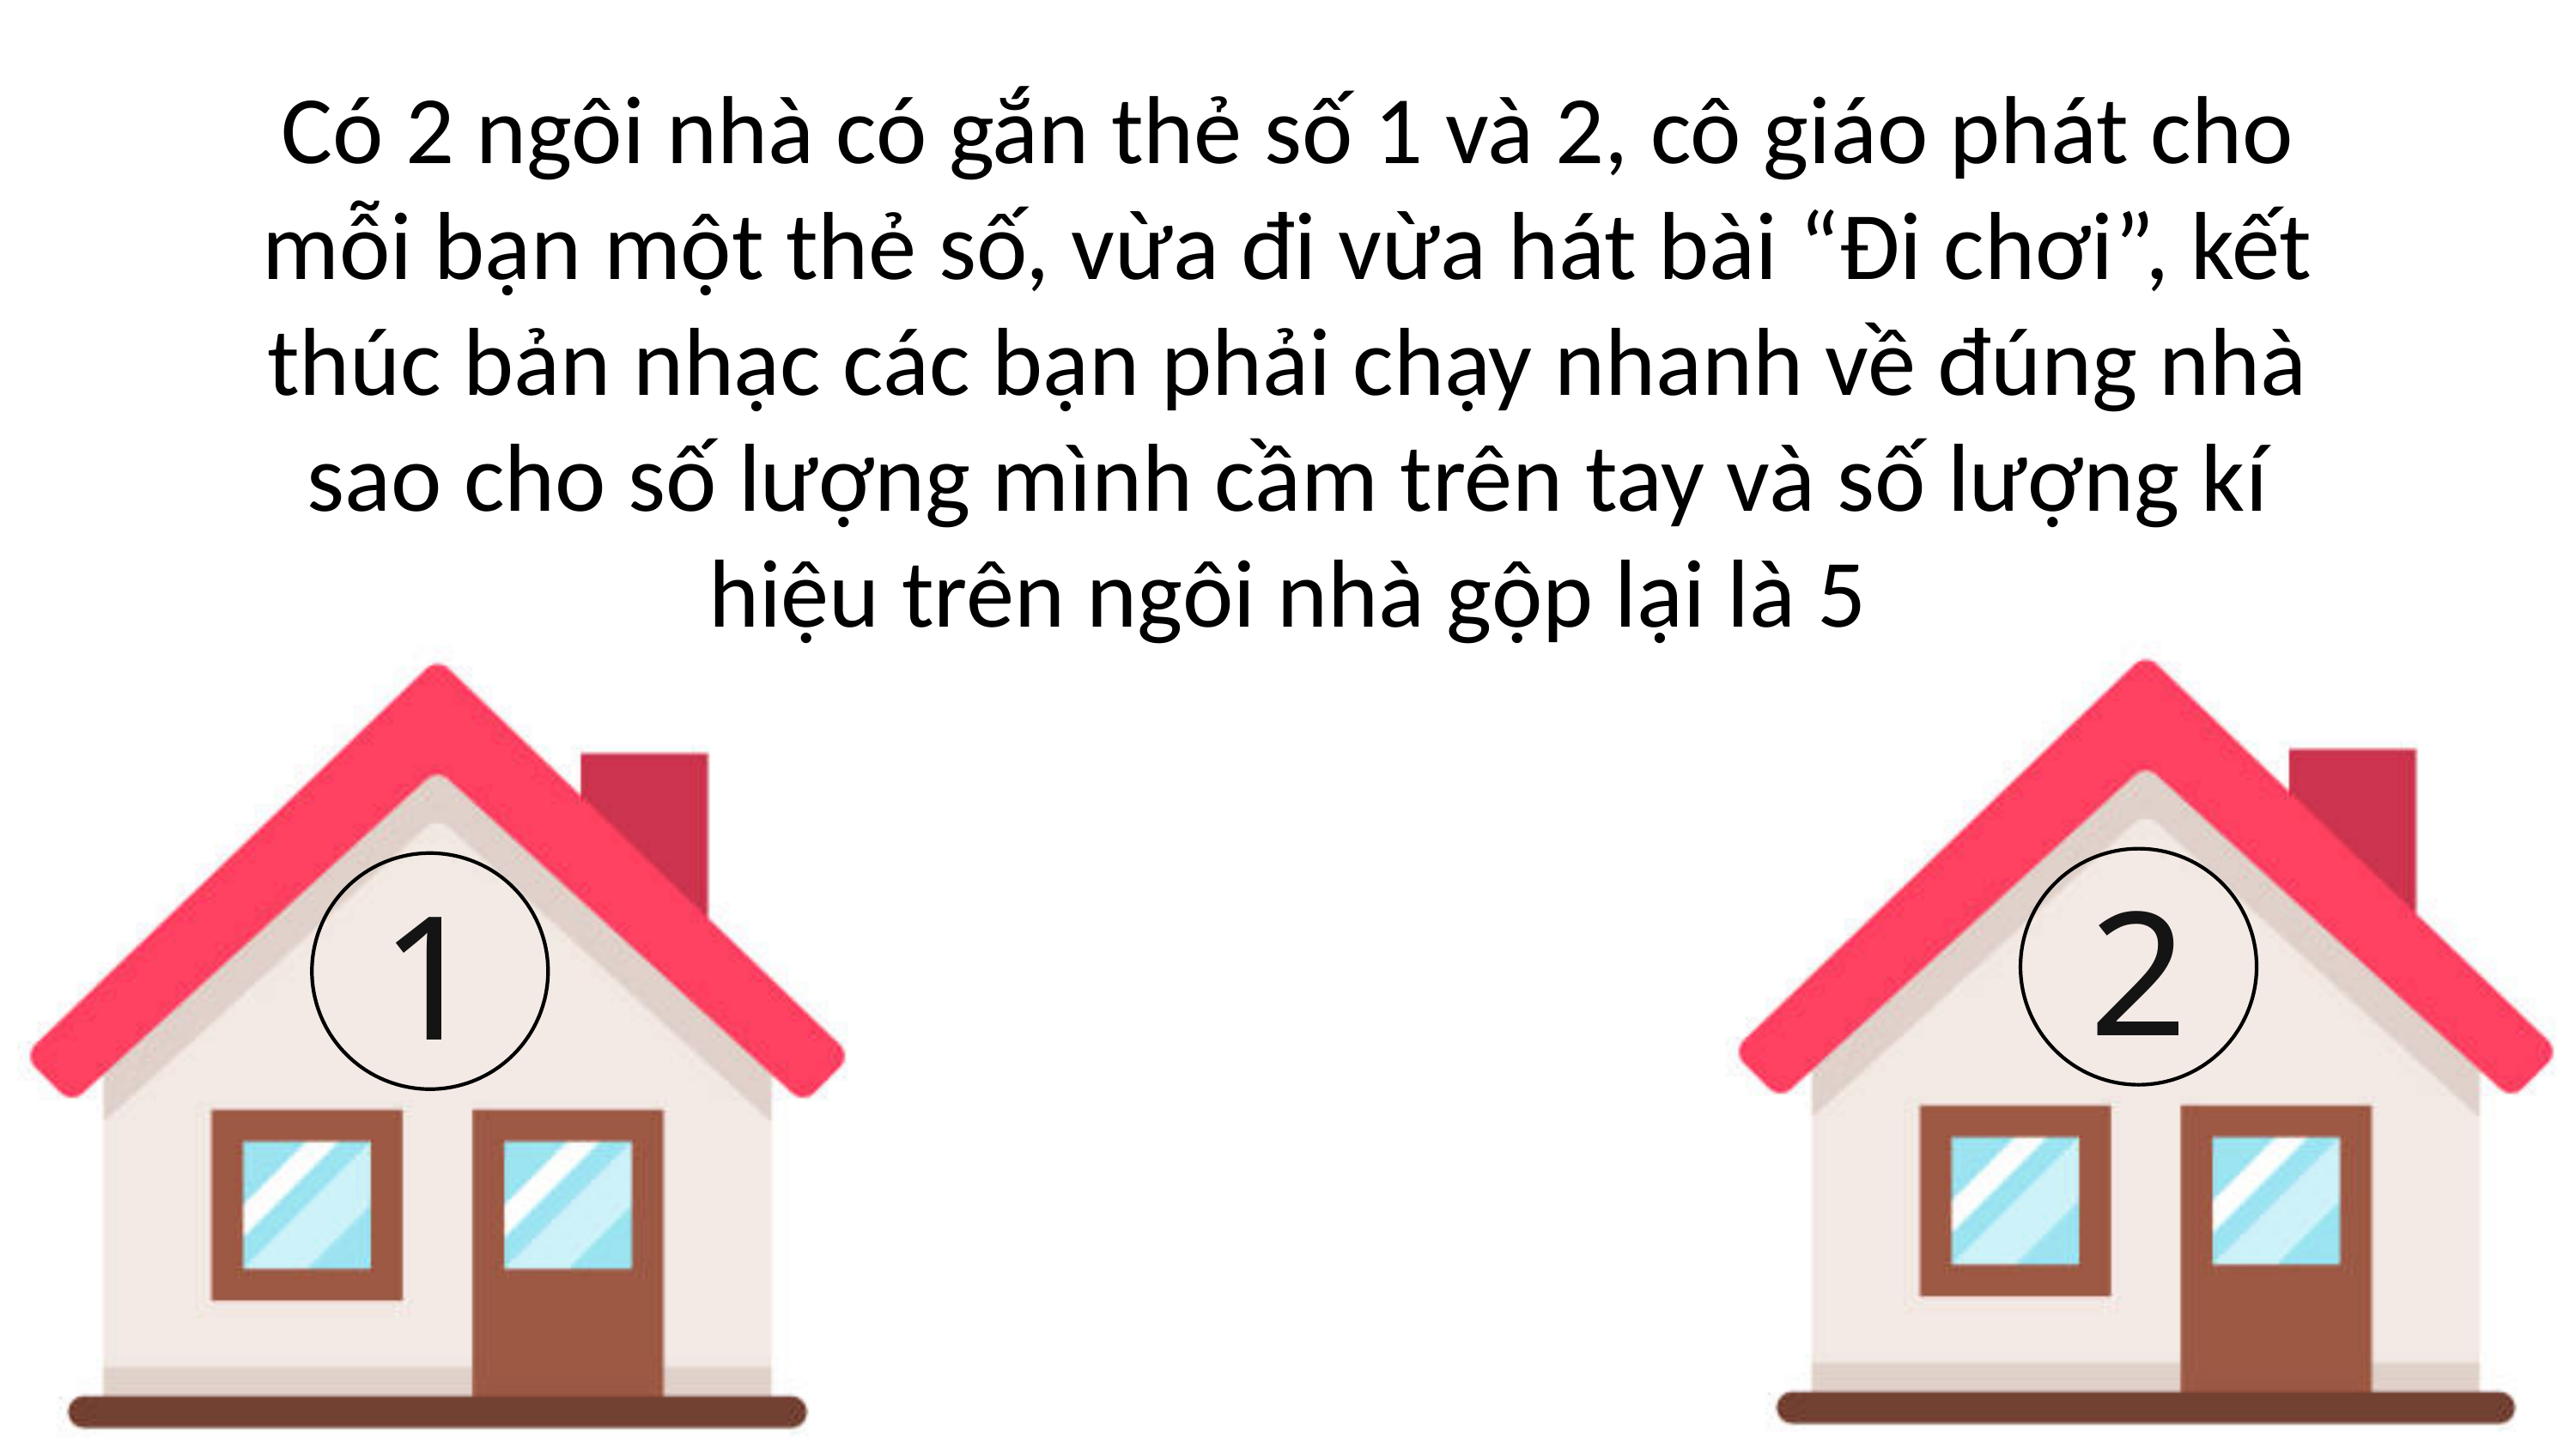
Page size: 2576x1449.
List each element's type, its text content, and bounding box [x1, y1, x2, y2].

picture [1706, 637, 2567, 1449]
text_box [2020, 848, 2257, 1085]
picture [0, 641, 859, 1449]
text_box Có 2 ngôi nhà có gắn thẻ số 1 và 2, cô giáo phát cho mỗi bạn một thẻ số, vừa đi vừa hát bài “Đi chơi”, kết thúc bản nhạc các bạn phải chạy nhanh về đúng nhà sao cho số lượng mình cầm trên tay và số lượng kí hiệu trên ngôi nhà gộp lại là 5 [204, 60, 2372, 653]
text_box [311, 852, 549, 1090]
